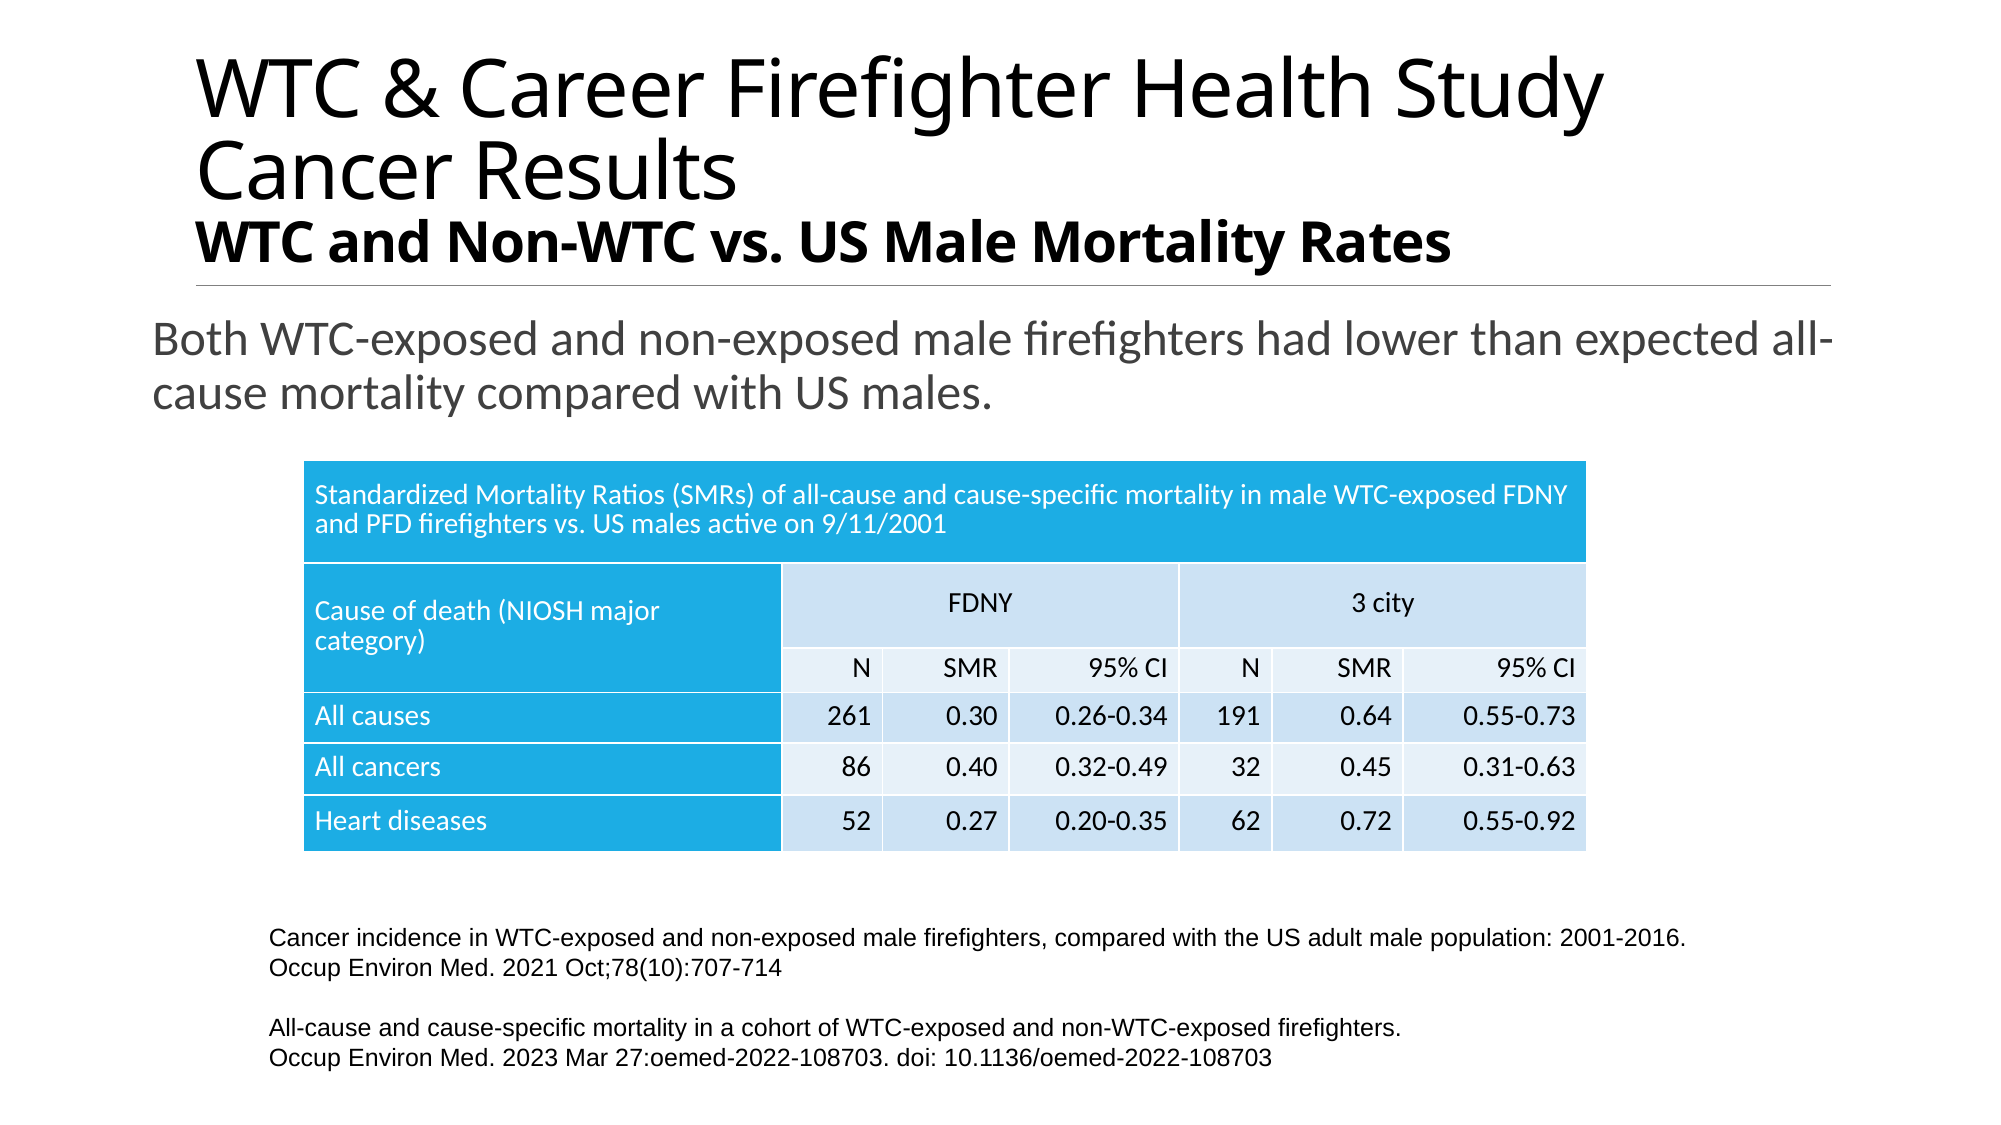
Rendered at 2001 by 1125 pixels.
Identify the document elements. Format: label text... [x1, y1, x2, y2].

table_cell 95% CI [1010, 649, 1178, 692]
table_cell 52 [783, 796, 882, 851]
table_cell 95% CI [1404, 649, 1586, 692]
table_cell 0.20-0.35 [1010, 796, 1178, 851]
table_cell 0.31-0.63 [1404, 744, 1586, 794]
table_header Standardized Mortality Ratios (SMRs) of all-cause and cause-specific mortality in male WTC-exposed FDNY and PFD firefighters vs. US males active on 9/11/2001 [304, 461, 1586, 562]
text_box Cancer incidence in WTC-exposed and non-exposed male firefighters, compared with the US adult male population: 2001-2016. Occup Environ Med. 2021 Oct;78(10):707-714 All-cause and cause-specific mortality in a cohort of WTC-exposed and non-WTC-exposed firefighters. Occup Environ Med. 2023 Mar 27:oemed-2022-108703. doi: 10.1136/oemed-2022-108703 [254, 913, 1713, 1079]
table_cell 0.30 [883, 693, 1008, 742]
table_cell 0.27 [883, 796, 1008, 851]
table_cell 32 [1180, 744, 1271, 794]
table_cell 0.45 [1273, 744, 1402, 794]
table_cell 0.55-0.73 [1404, 693, 1586, 742]
table_cell 0.55-0.92 [1404, 796, 1586, 851]
table_cell Heart diseases [304, 796, 781, 851]
table_cell 0.40 [883, 744, 1008, 794]
table_cell 62 [1180, 796, 1271, 851]
table_cell 0.26-0.34 [1010, 693, 1178, 742]
table_cell N [1180, 649, 1271, 692]
table_cell 0.72 [1273, 796, 1402, 851]
table_cell SMR [1273, 649, 1402, 692]
table_cell SMR [883, 649, 1008, 692]
table_cell All causes [304, 693, 781, 742]
table_cell 191 [1180, 693, 1271, 742]
table_cell 261 [783, 693, 882, 742]
title WTC & Career Firefighter Health Study Cancer Results WTC and Non-WTC vs. US Male Mortality Rates [180, 43, 1830, 282]
list Both WTC-exposed and non-exposed male firefighters had lower than expected all-cause mortality compared with US males. [137, 304, 1863, 1019]
table_cell FDNY [783, 564, 1178, 647]
table_cell 3 city [1180, 564, 1586, 647]
table_cell 0.32-0.49 [1010, 744, 1178, 794]
table_cell All cancers [304, 744, 781, 794]
table_cell 86 [783, 744, 882, 794]
table_cell Cause of death (NIOSH major category) [304, 564, 781, 692]
table_cell 0.64 [1273, 693, 1402, 742]
table_cell N [783, 649, 882, 692]
